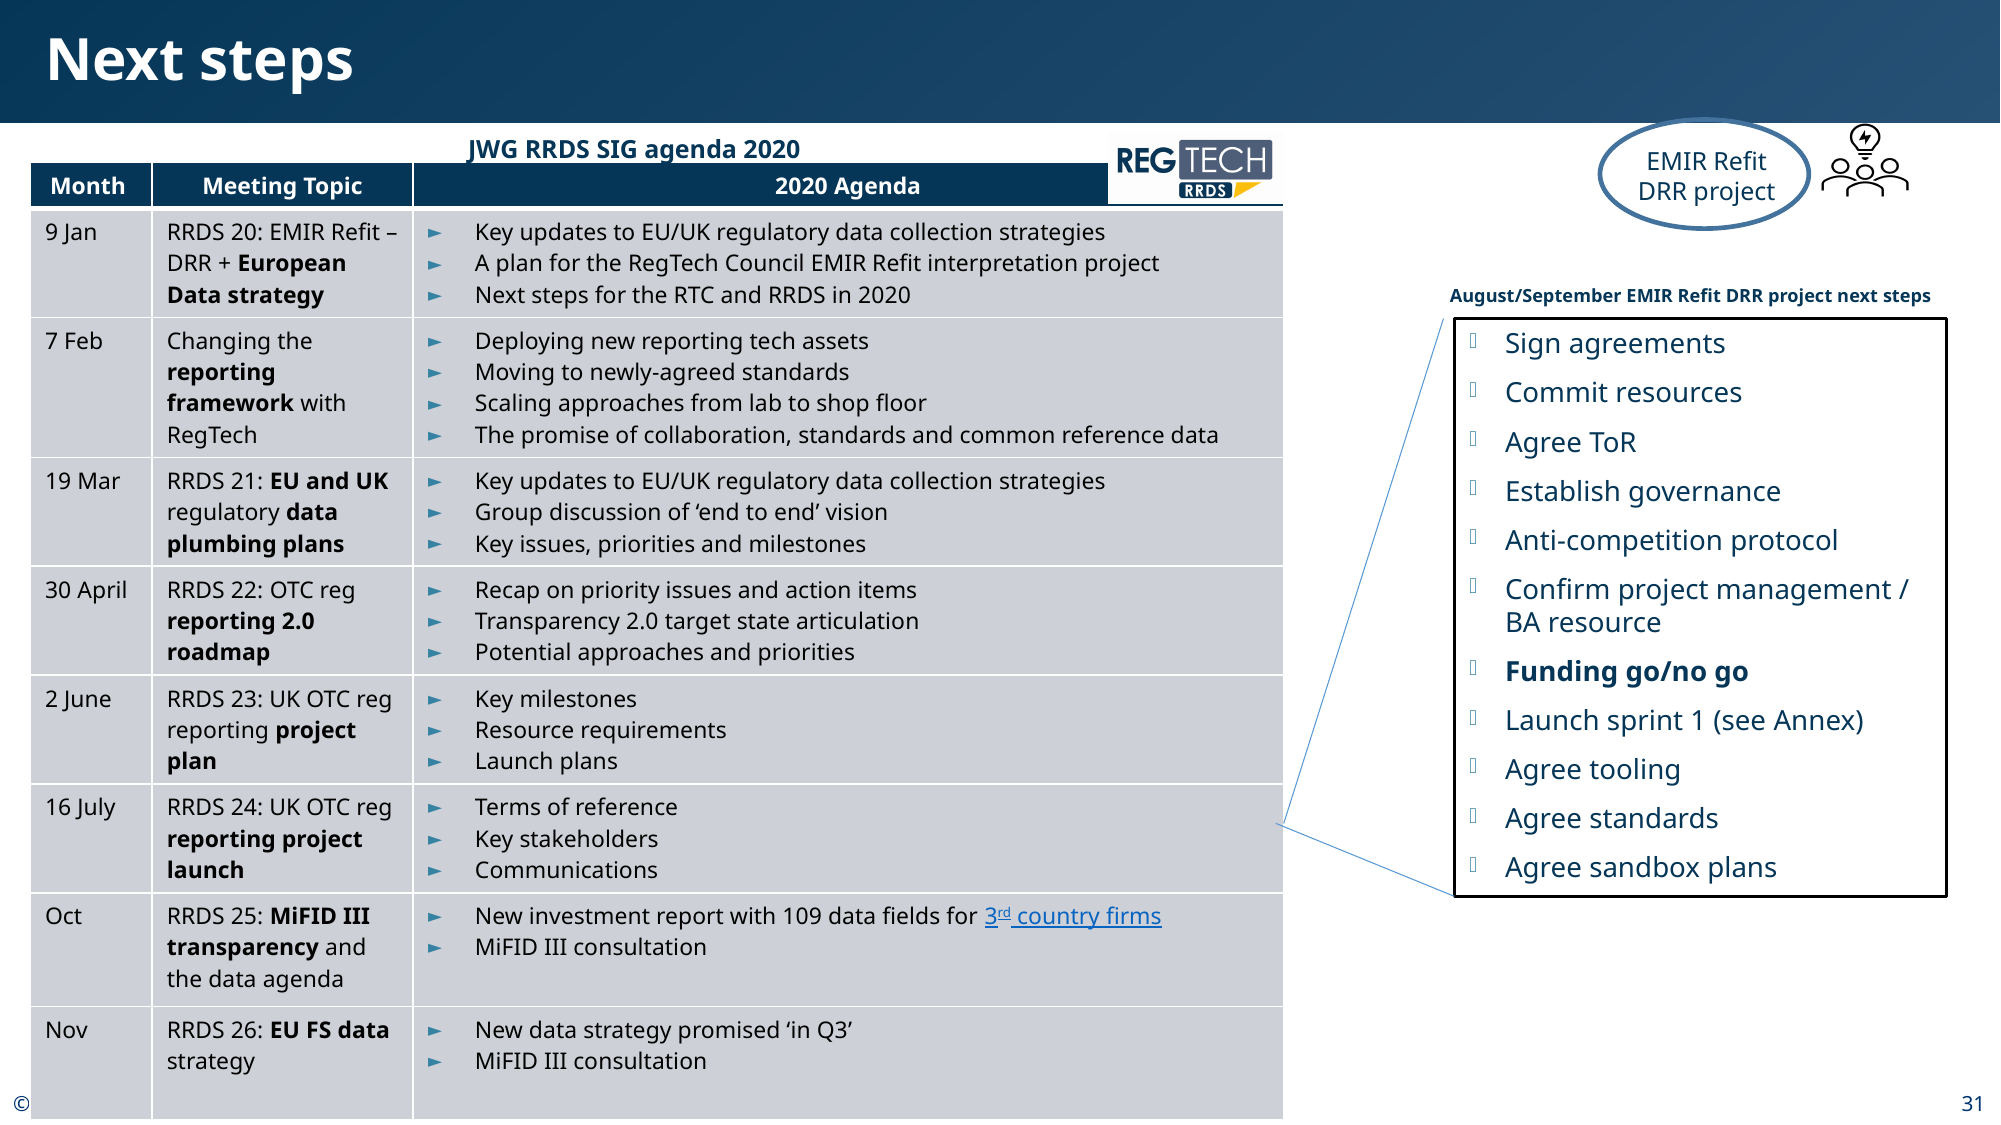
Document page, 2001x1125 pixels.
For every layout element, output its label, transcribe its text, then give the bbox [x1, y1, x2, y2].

table_cell 30 April [31, 567, 151, 674]
picture [1108, 132, 1284, 204]
table_cell Key milestones Resource requirements Launch plans [414, 676, 1283, 783]
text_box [1599, 112, 1921, 229]
table_cell Recap on priority issues and action items Transparency 2.0 target state articulation Potential approaches and priorities [414, 567, 1283, 674]
table_cell RRDS 23: UK OTC reg reporting project plan [153, 676, 412, 783]
table_cell RRDS 26: EU FS data strategy [153, 1007, 412, 1119]
table_cell RRDS 24: UK OTC reg reporting project launch [153, 785, 412, 892]
table_cell 16 July [31, 785, 151, 892]
title Next steps [30, 10, 1615, 113]
table_cell RRDS 25: MiFID III transparency and the data agenda [153, 894, 412, 1006]
table_cell Key updates to EU/UK regulatory data collection strategies Group discussion of ‘end to end’ vision Key issues, priorities and milestones [414, 458, 1283, 565]
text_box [1283, 318, 1444, 823]
table_cell Deploying new reporting tech assets Moving to newly-agreed standards Scaling approaches from lab to shop floor The promise of collaboration, standards and common reference data [414, 318, 1283, 457]
table_cell Nov [31, 1007, 151, 1119]
list Sign agreements Commit resources Agree ToR Establish governance Anti-competition protocol Confirm project management / BA resource Funding go/no go Launch sprint 1 (see Annex) Agree tooling Agree standards Agree sandbox plans [1454, 328, 1947, 897]
table_cell 19 Mar [31, 458, 151, 565]
text_box JWG RRDS SIG agenda 2020 [276, 123, 993, 176]
table_cell Key updates to EU/UK regulatory data collection strategies​ A plan for the RegTech Council EMIR Refit interpretation project​ Next steps for the RTC and RRDS in 2020​ [414, 211, 1283, 317]
table_cell 9 Jan [31, 211, 151, 317]
table_cell New investment report with 109 data fields for 3rd country firms MiFID III consultation [414, 894, 1283, 1006]
text_box August/September EMIR Refit DRR project next steps [1411, 275, 1970, 328]
table_header 2020 Agenda [414, 163, 1283, 206]
table_cell RRDS 21: EU and UK regulatory data plumbing plans [153, 458, 412, 565]
table_cell Oct [31, 894, 151, 1006]
table_cell 2 June [31, 676, 151, 783]
table_cell New data strategy promised ‘in Q3’ MiFID III consultation [414, 1007, 1283, 1119]
table_header Month [31, 163, 151, 206]
table_cell Changing the reporting framework with RegTech [153, 318, 412, 457]
table_cell RRDS 22: OTC reg reporting 2.0 roadmap [153, 567, 412, 674]
table_cell Terms of reference Key stakeholders Communications [414, 785, 1283, 892]
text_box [1275, 823, 1455, 897]
table_header Meeting Topic [153, 163, 412, 206]
table_cell 7 Feb [31, 318, 151, 457]
table_cell RRDS 20: EMIR Refit – DRR + European Data strategy [153, 211, 412, 317]
